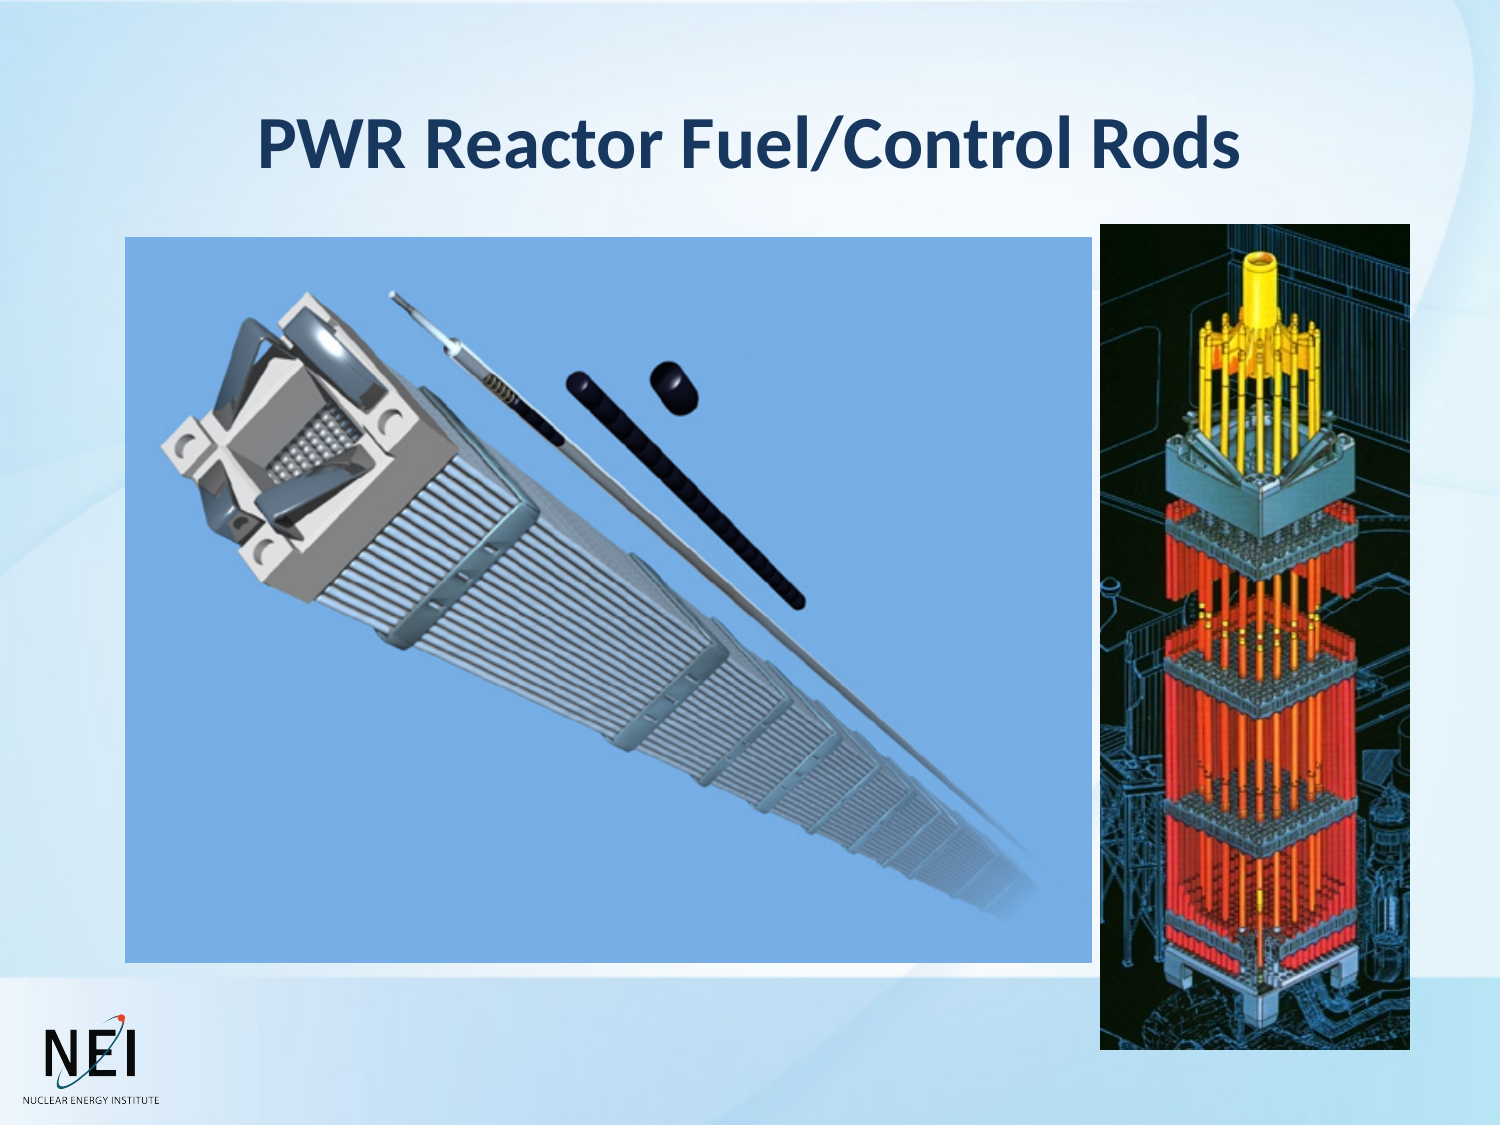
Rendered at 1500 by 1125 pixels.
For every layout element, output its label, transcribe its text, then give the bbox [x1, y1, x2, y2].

title PWR Reactor Fuel/Control Rods [75, 45, 1425, 233]
picture [0, 0, 1500, 1125]
